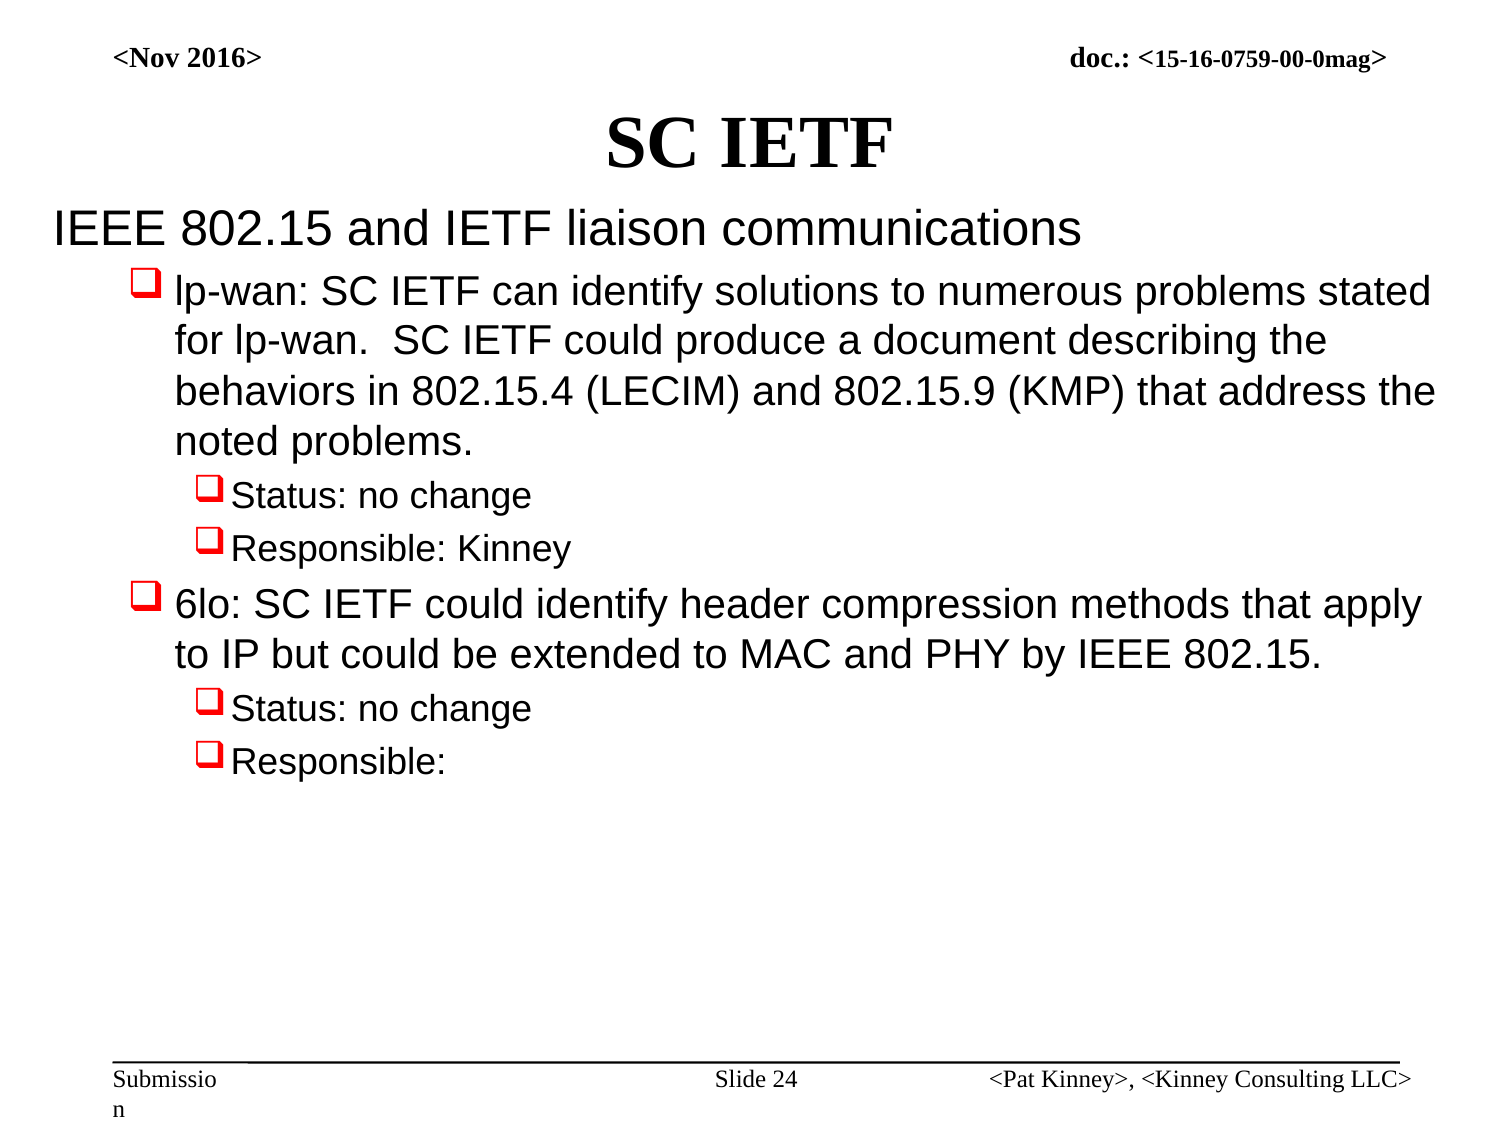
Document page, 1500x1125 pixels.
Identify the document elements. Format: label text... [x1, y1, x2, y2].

slide_number Slide 24 [712, 1061, 800, 1093]
title SC IETF [112, 50, 1388, 187]
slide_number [112, 37, 376, 74]
list IEEE 802.15 and IETF liaison communications lp-wan: SC IETF can identify solutions to numerous problems stated for lp-wan. SC IETF could produce a document describing the behaviors in 802.15.4 (LECIM) and 802.15.9 (KMP) that address the noted problems. Status: no change Responsible: Kinney 6lo: SC IETF could identify header compression methods that apply to IP but could be extended to MAC and PHY by IEEE 802.15. Status: no change Responsible: [37, 187, 1475, 1063]
footer <Pat Kinney>, <Kinney Consulting LLC> [899, 1061, 1413, 1093]
